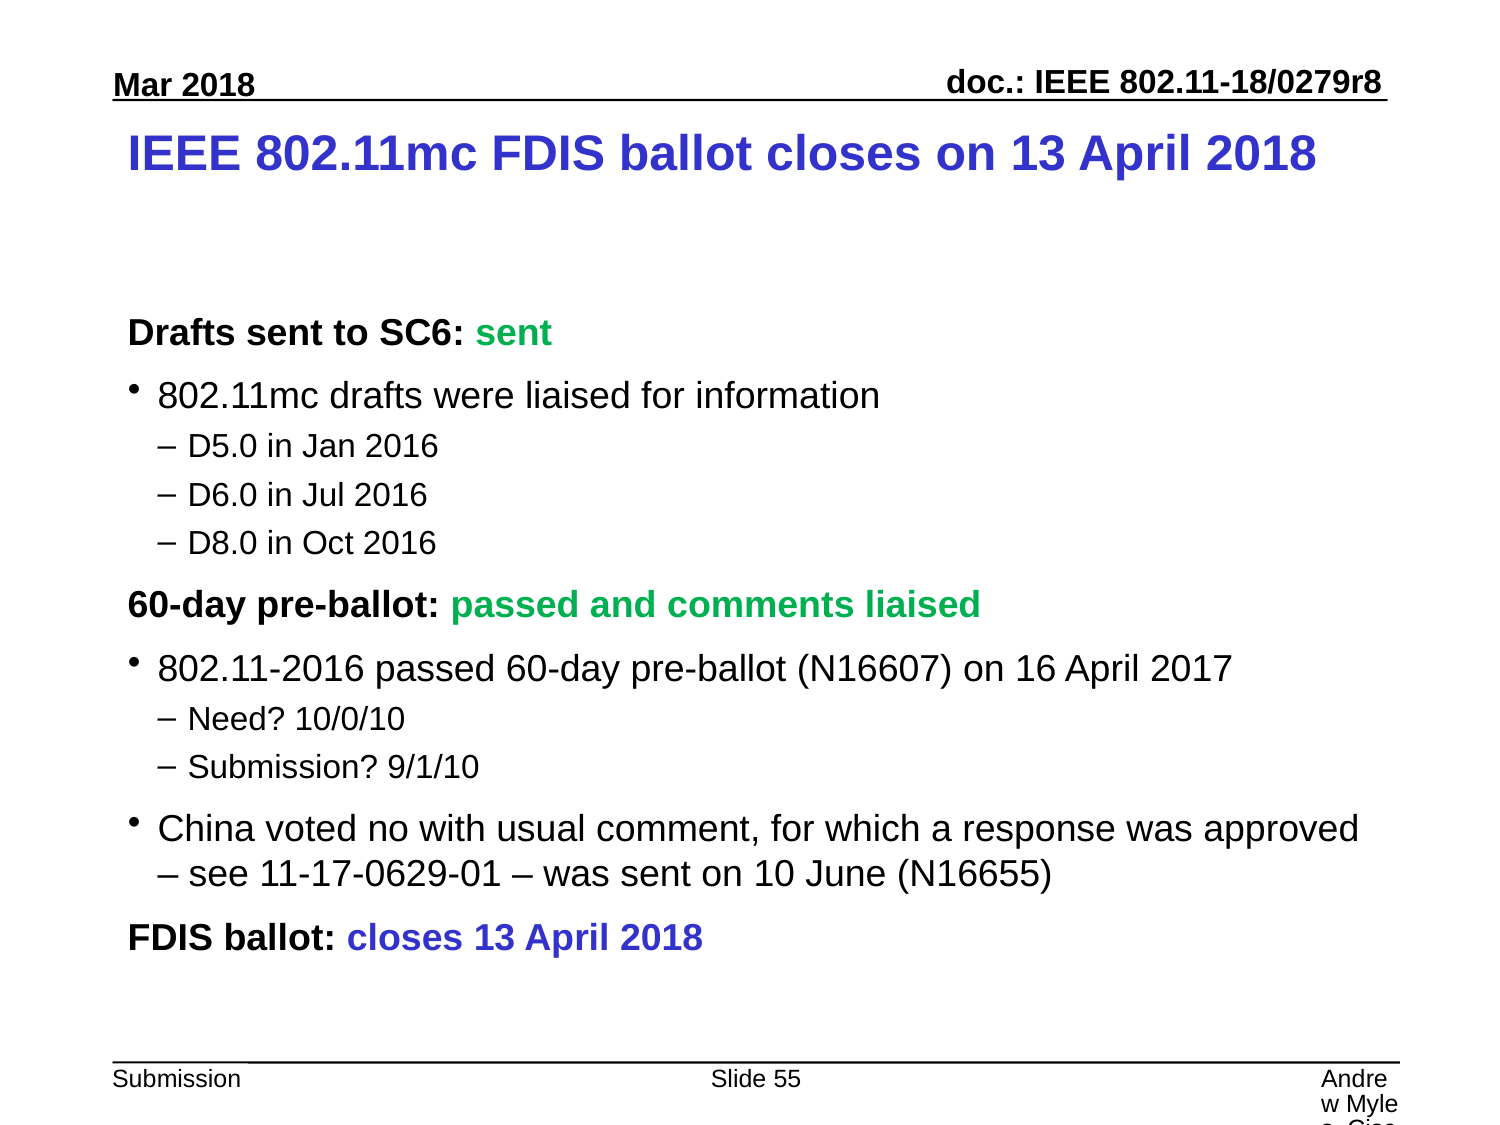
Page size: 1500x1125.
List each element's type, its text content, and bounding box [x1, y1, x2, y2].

slide_number Slide 55 [709, 1061, 803, 1093]
title IEEE 802.11mc FDIS ballot closes on 13 April 2018 [112, 112, 1388, 288]
footer Andrew Myles, Cisco [1320, 1061, 1402, 1093]
list Drafts sent to SC6: sent 802.11mc drafts were liaised for information D5.0 in Jan 2016 D6.0 in Jul 2016 D8.0 in Oct 2016 60-day pre-ballot: passed and comments liaised 802.11-2016 passed 60-day pre-ballot (N16607) on 16 April 2017 Need? 10/0/10 Submission? 9/1/10 China voted no with usual comment, for which a response was approved – see 11-17-0629-01 – was sent on 10 June (N16655) FDIS ballot: closes 13 April 2018 [112, 299, 1388, 975]
